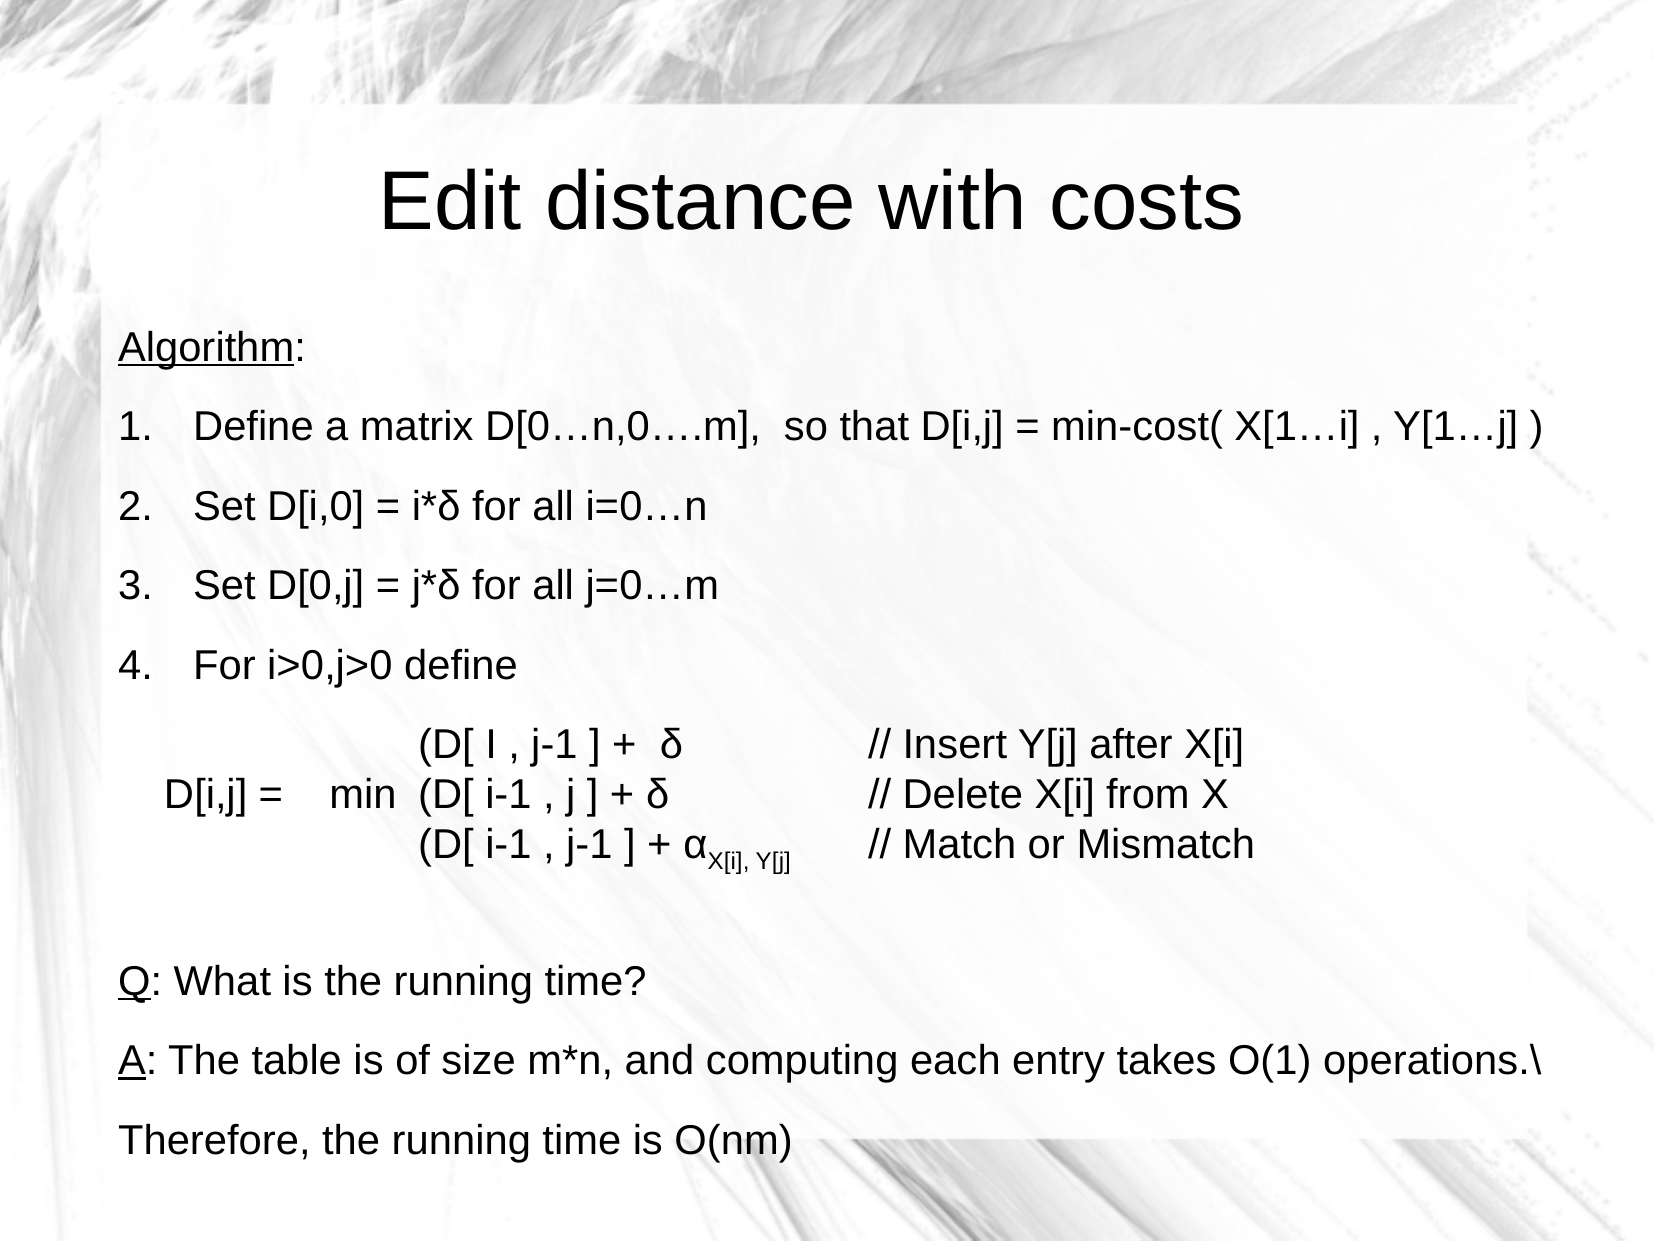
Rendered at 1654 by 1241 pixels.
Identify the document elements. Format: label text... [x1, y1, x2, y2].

list Algorithm: Define a matrix D[0…n,0….m], so that D[i,j] = min-cost( X[1…i] , Y[1…j] ) Set D[i,0] = i*δ for all i=0…n Set D[0,j] = j*δ for all j=0…m For i>0,j>0 define (D[ I , j-1 ] + δ // Insert Y[j] after X[i] D[i,j] = min (D[ i-1 , j ] + δ // Delete X[i] from X (D[ i-1 , j-1 ] + αX[i], Y[j] // Match or Mismatch Q: What is the running time? A: The table is of size m*n, and computing each entry takes O(1) operations.\ Therefore, the running time is O(nm) [118, 319, 1571, 1149]
title Edit distance with costs [118, 112, 1506, 281]
picture [0, 0, 1654, 1241]
